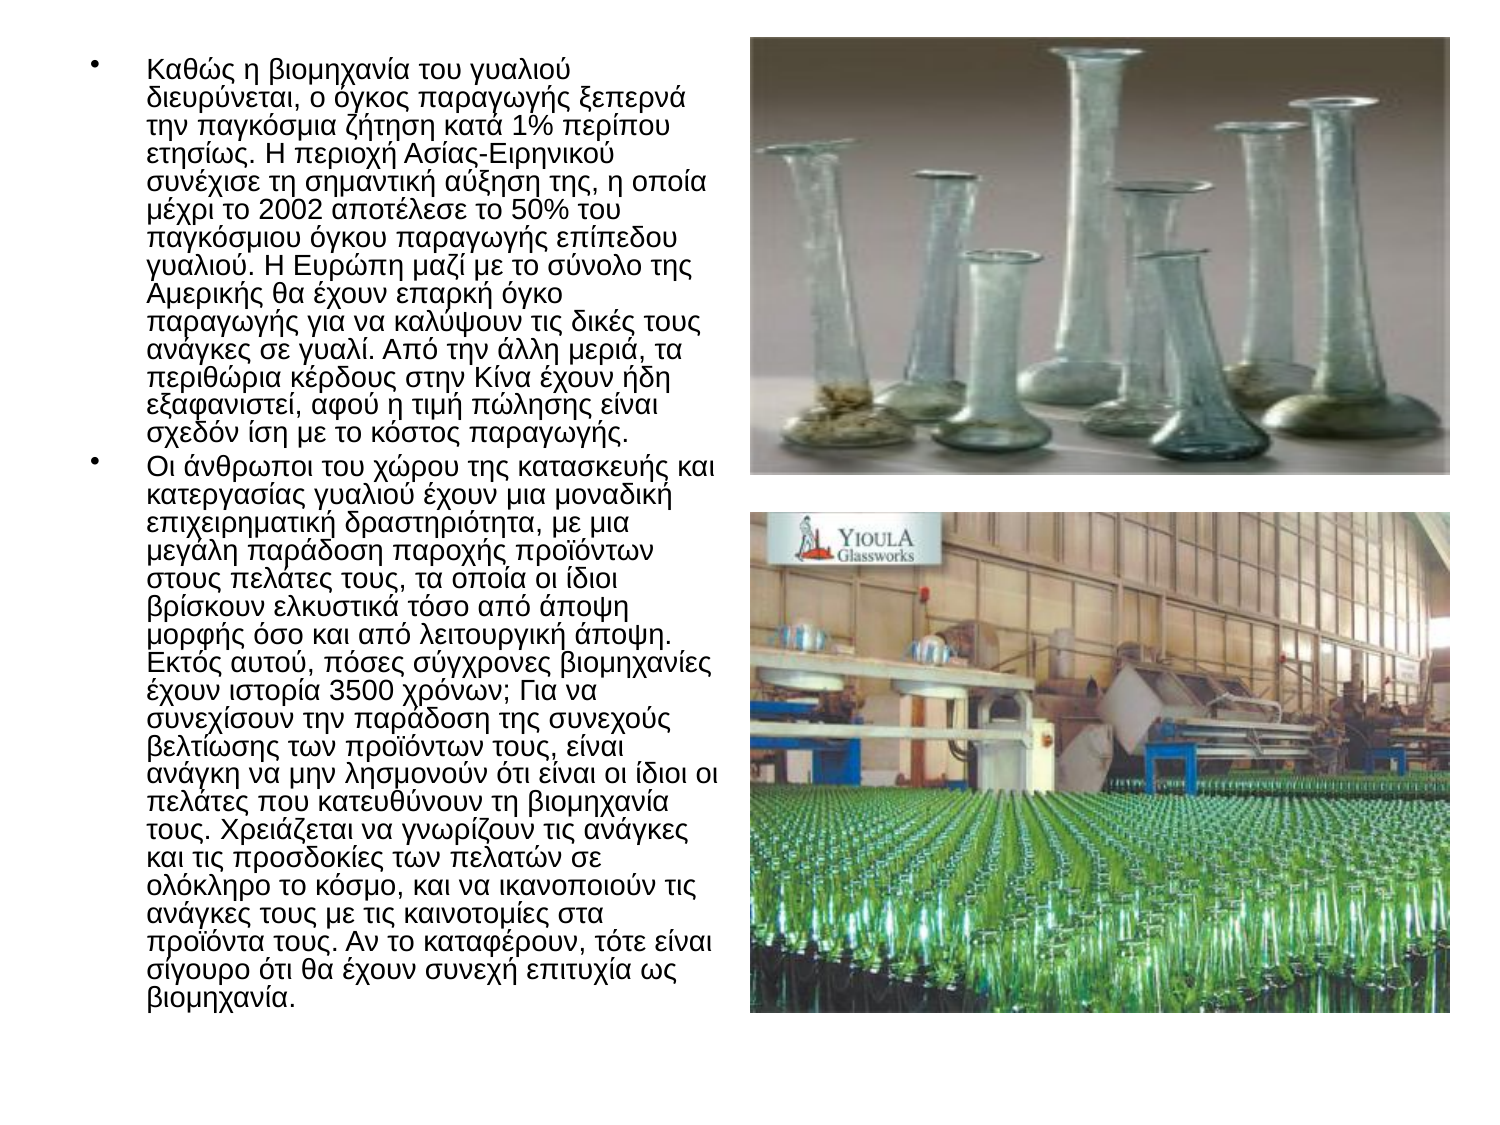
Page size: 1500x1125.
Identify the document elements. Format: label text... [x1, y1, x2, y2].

picture [749, 512, 1451, 1013]
list Καθώς η βιομηχανία του γυαλιού διευρύνεται, ο όγκος παραγωγής ξεπερνά την παγκόσμια ζήτηση κατά 1% περίπου ετησίως. Η περιοχή Ασίας-Ειρηνικού συνέχισε τη σημαντική αύξηση της, η οποία μέχρι το 2002 αποτέλεσε το 50% του παγκόσμιου όγκου παραγωγής επίπεδου γυαλιού. Η Ευρώπη μαζί με το σύνολο της Αμερικής θα έχουν επαρκή όγκο παραγωγής για να καλύψουν τις δικές τους ανάγκες σε γυαλί. Από την άλλη μεριά, τα περιθώρια κέρδους στην Κίνα έχουν ήδη εξαφανιστεί, αφού η τιμή πώλησης είναι σχεδόν ίση με το κόστος παραγωγής. Οι άνθρωποι του χώρου της κατασκευής και κατεργασίας γυαλιού έχουν μια μοναδική επιχειρηματική δραστηριότητα, με μια μεγάλη παράδοση παροχής προϊόντων στους πελάτες τους, τα οποία οι ίδιοι βρίσκουν ελκυστικά τόσο από άποψη μορφής όσο και από λειτουργική άποψη. Εκτός αυτού, πόσες σύγχρονες βιομηχανίες έχουν ιστορία 3500 χρόνων; Για να συνεχίσουν την παράδοση της συνεχούς βελτίωσης των προϊόντων τους, είναι ανάγκη να μην λησμονούν ότι είναι οι ίδιοι οι πελάτες που κατευθύνουν τη βιομηχανία τους. Χρειάζεται να γνωρίζουν τις ανάγκες και τις προσδοκίες των πελατών σε ολόκληρο το κόσμο, και να ικανοποιούν τις ανάγκες τους με τις καινοτομίες στα προϊόντα τους. Αν το καταφέρουν, τότε είναι σίγουρο ότι θα έχουν συνεχή επιτυχία ως βιομηχανία. [74, 49, 738, 1006]
picture [749, 37, 1451, 476]
